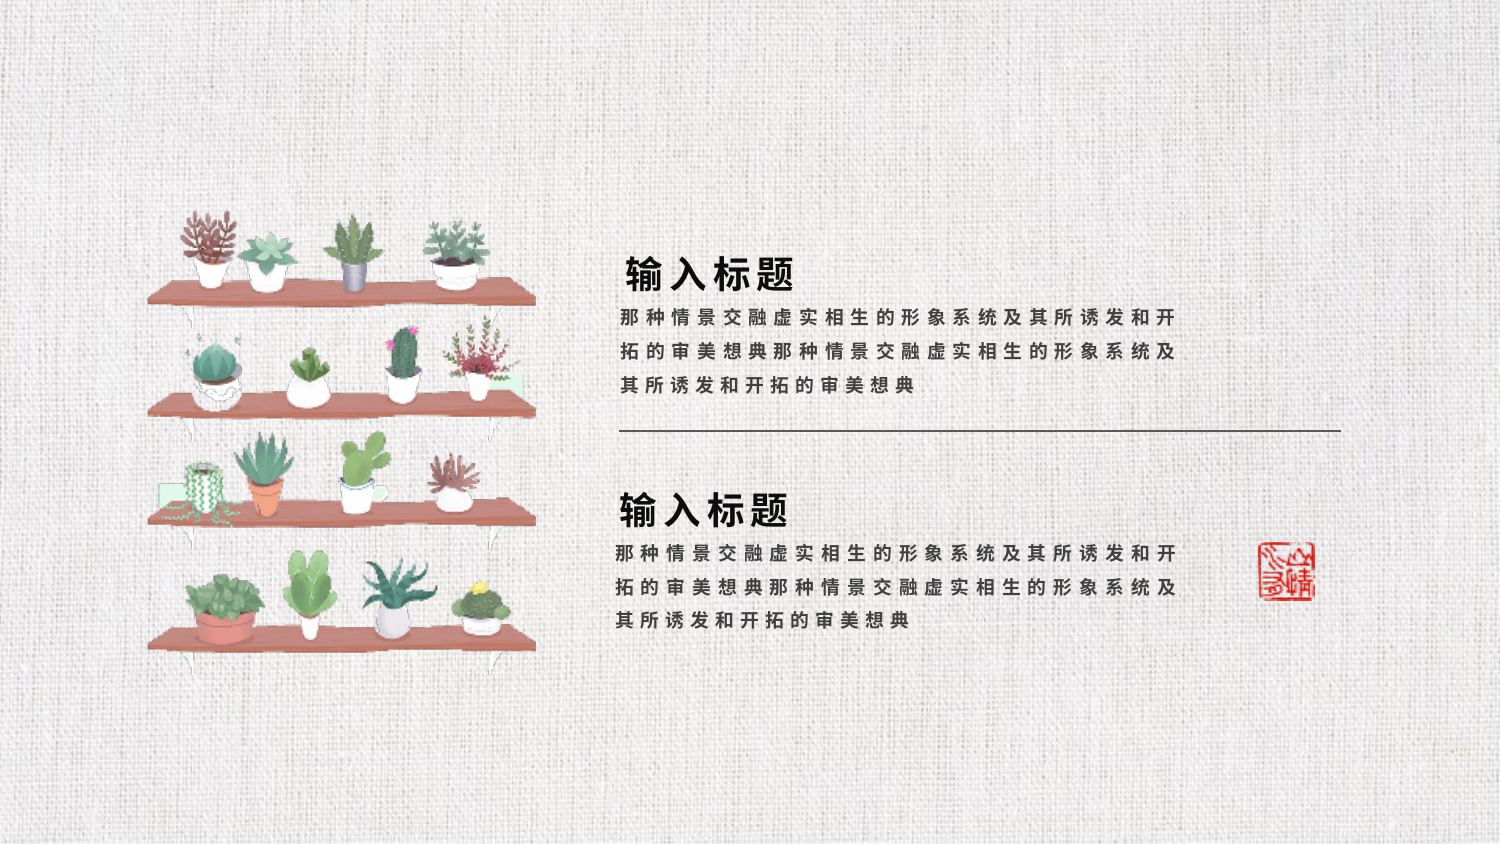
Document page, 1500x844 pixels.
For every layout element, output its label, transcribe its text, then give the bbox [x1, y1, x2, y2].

text_box 输入标题 [614, 245, 976, 302]
picture [0, 0, 1500, 843]
text_box 那种情景交融虚实相生的形象系统及其所诱发和开拓的审美想典那种情景交融虚实相生的形象系统及其所诱发和开拓的审美想典 [609, 288, 1193, 402]
text_box 那种情景交融虚实相生的形象系统及其所诱发和开拓的审美想典那种情景交融虚实相生的形象系统及其所诱发和开拓的审美想典 [603, 524, 1193, 638]
text_box 输入标题 [608, 481, 970, 538]
